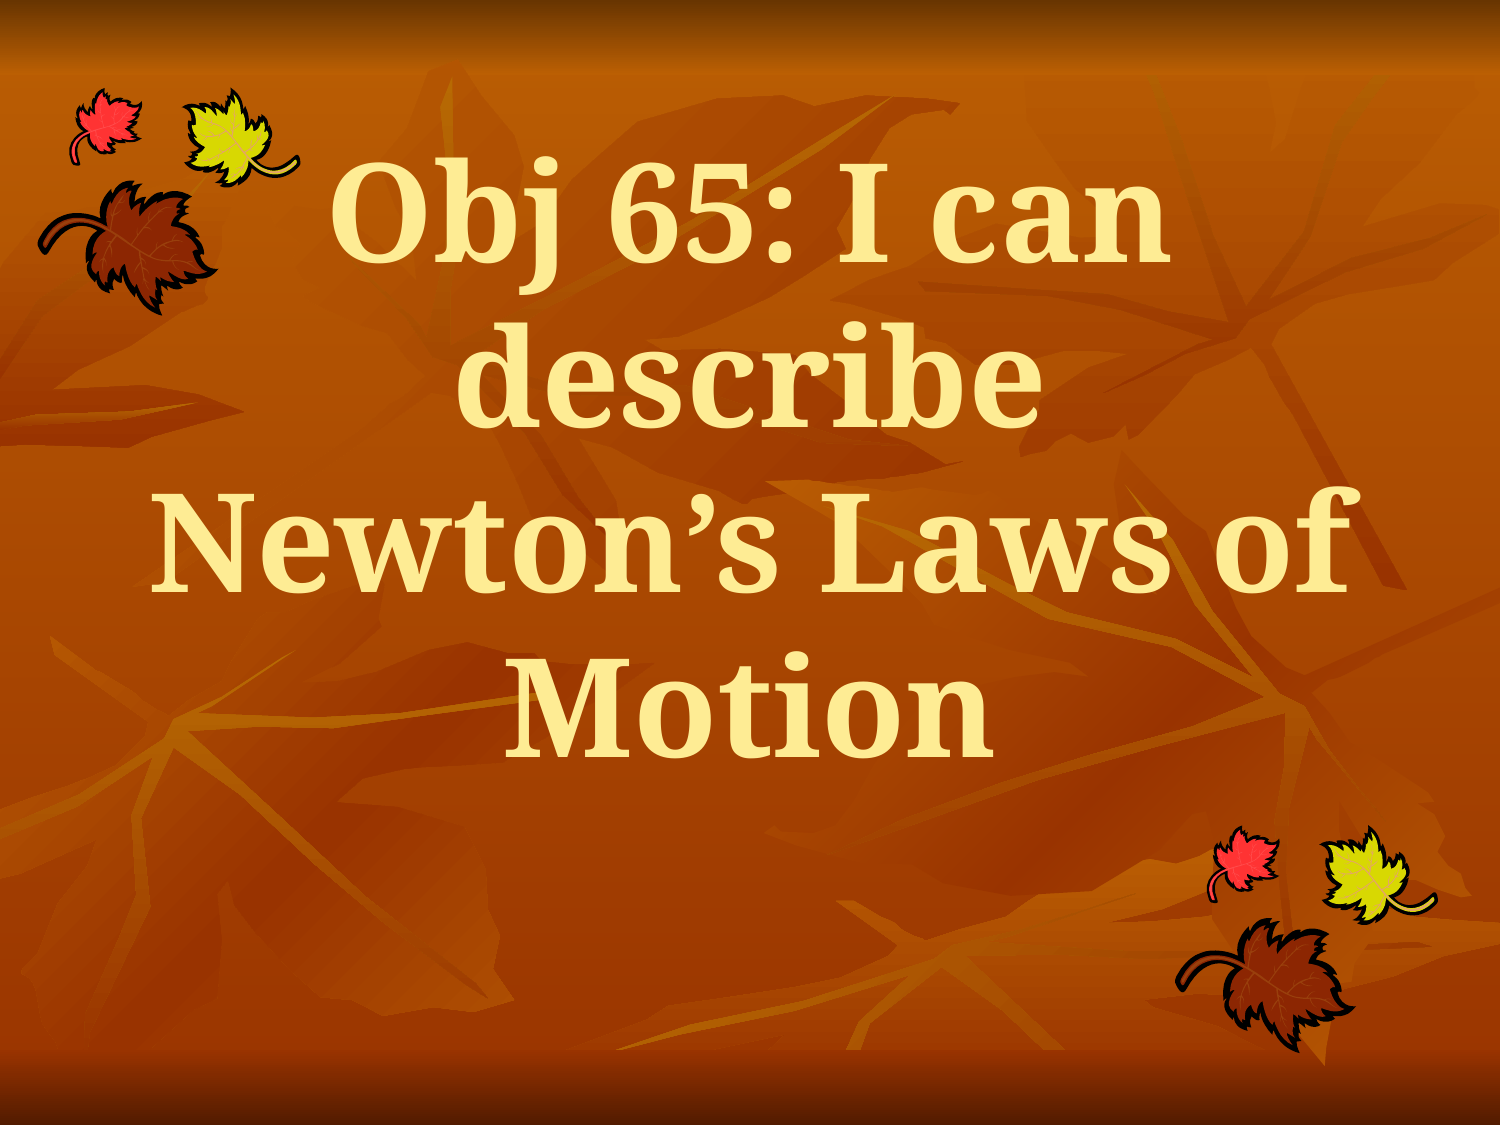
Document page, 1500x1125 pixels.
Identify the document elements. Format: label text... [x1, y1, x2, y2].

picture [1174, 824, 1439, 1054]
title Obj 65: I can describe Newton’s Laws of Motion [112, 345, 1388, 565]
picture [37, 87, 301, 316]
